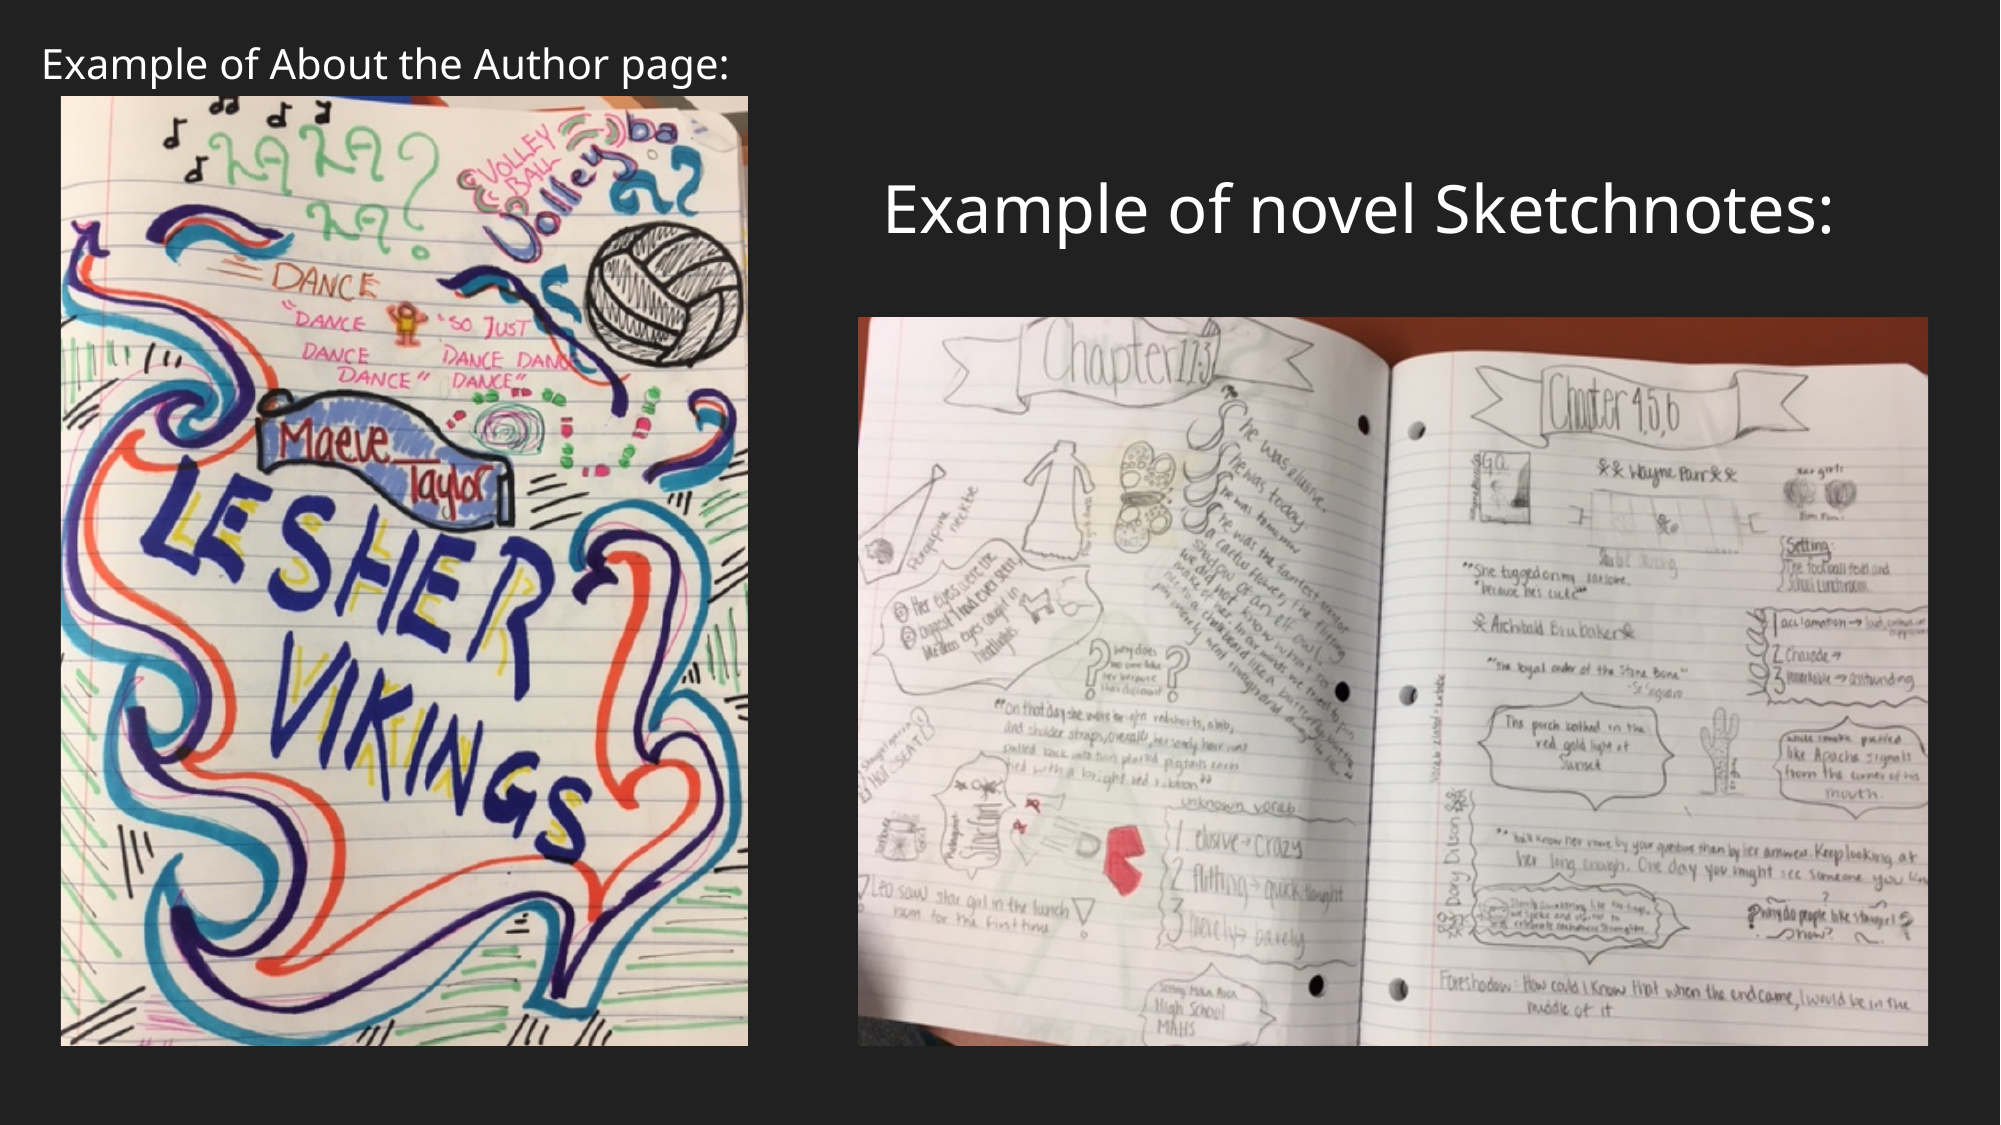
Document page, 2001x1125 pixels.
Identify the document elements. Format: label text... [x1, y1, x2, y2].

text_box Example of About the Author page: [26, 30, 1208, 96]
text_box Example of novel Sketchnotes: [867, 159, 2000, 255]
picture [0, 96, 1929, 1046]
